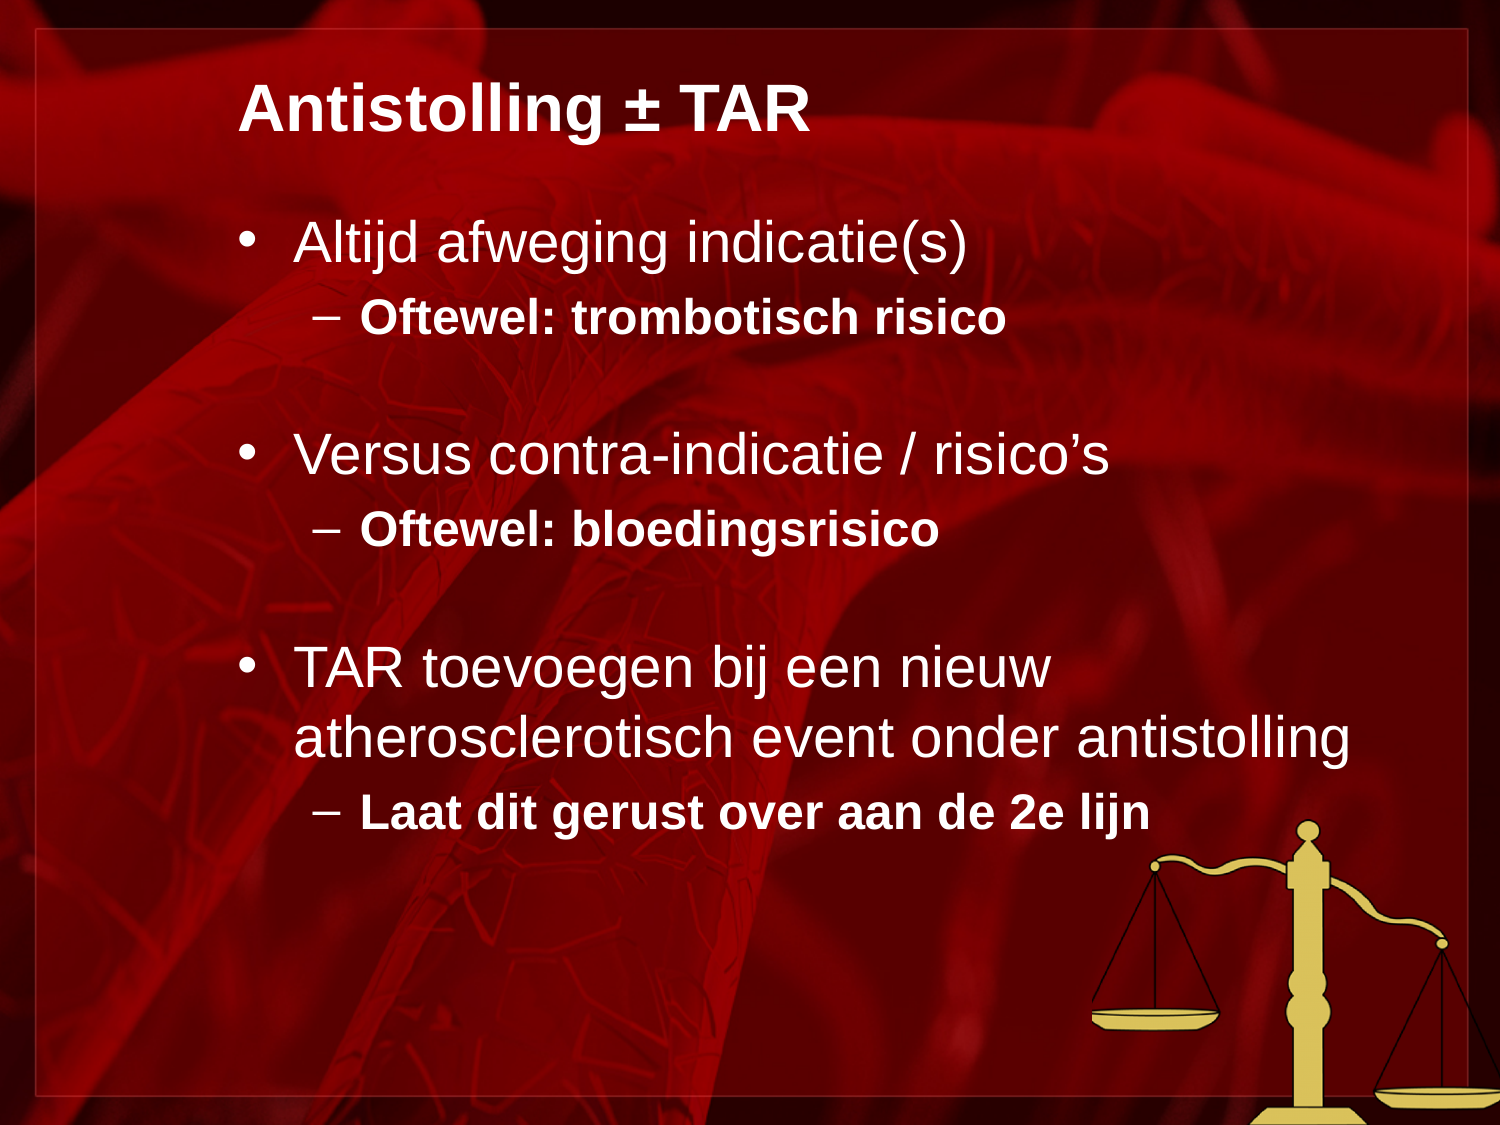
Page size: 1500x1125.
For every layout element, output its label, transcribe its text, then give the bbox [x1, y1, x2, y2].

title Antistolling ± TAR [230, 62, 1341, 146]
picture [0, 0, 1500, 1125]
list Altijd afweging indicatie(s) Oftewel: trombotisch risico Versus contra-indicatie / risico’s Oftewel: bloedingsrisico TAR toevoegen bij een nieuw atherosclerotisch event onder antistolling Laat dit gerust over aan de 2e lijn [230, 196, 1464, 929]
